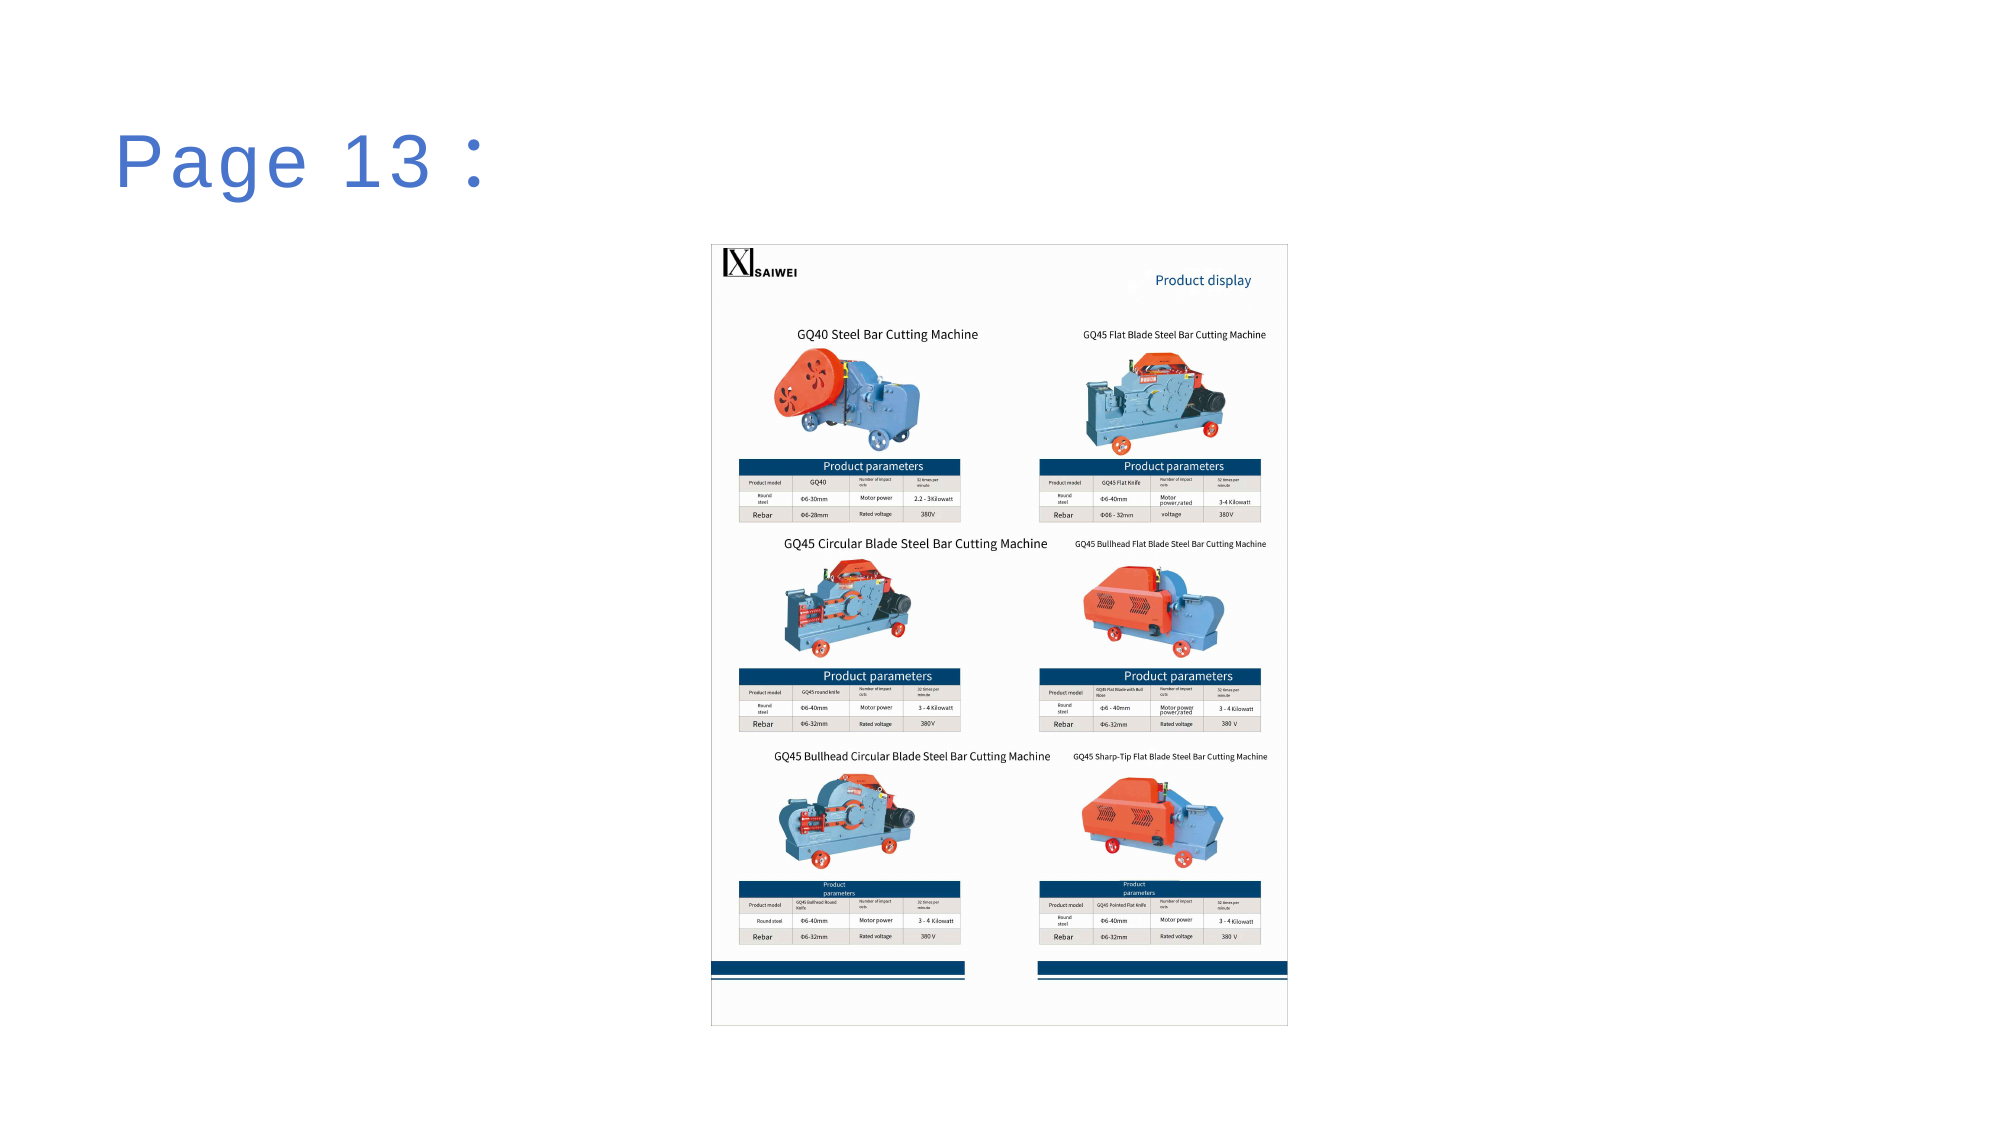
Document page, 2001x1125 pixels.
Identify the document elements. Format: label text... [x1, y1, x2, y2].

title Page 13： [99, 99, 1900, 216]
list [710, 243, 1289, 1026]
